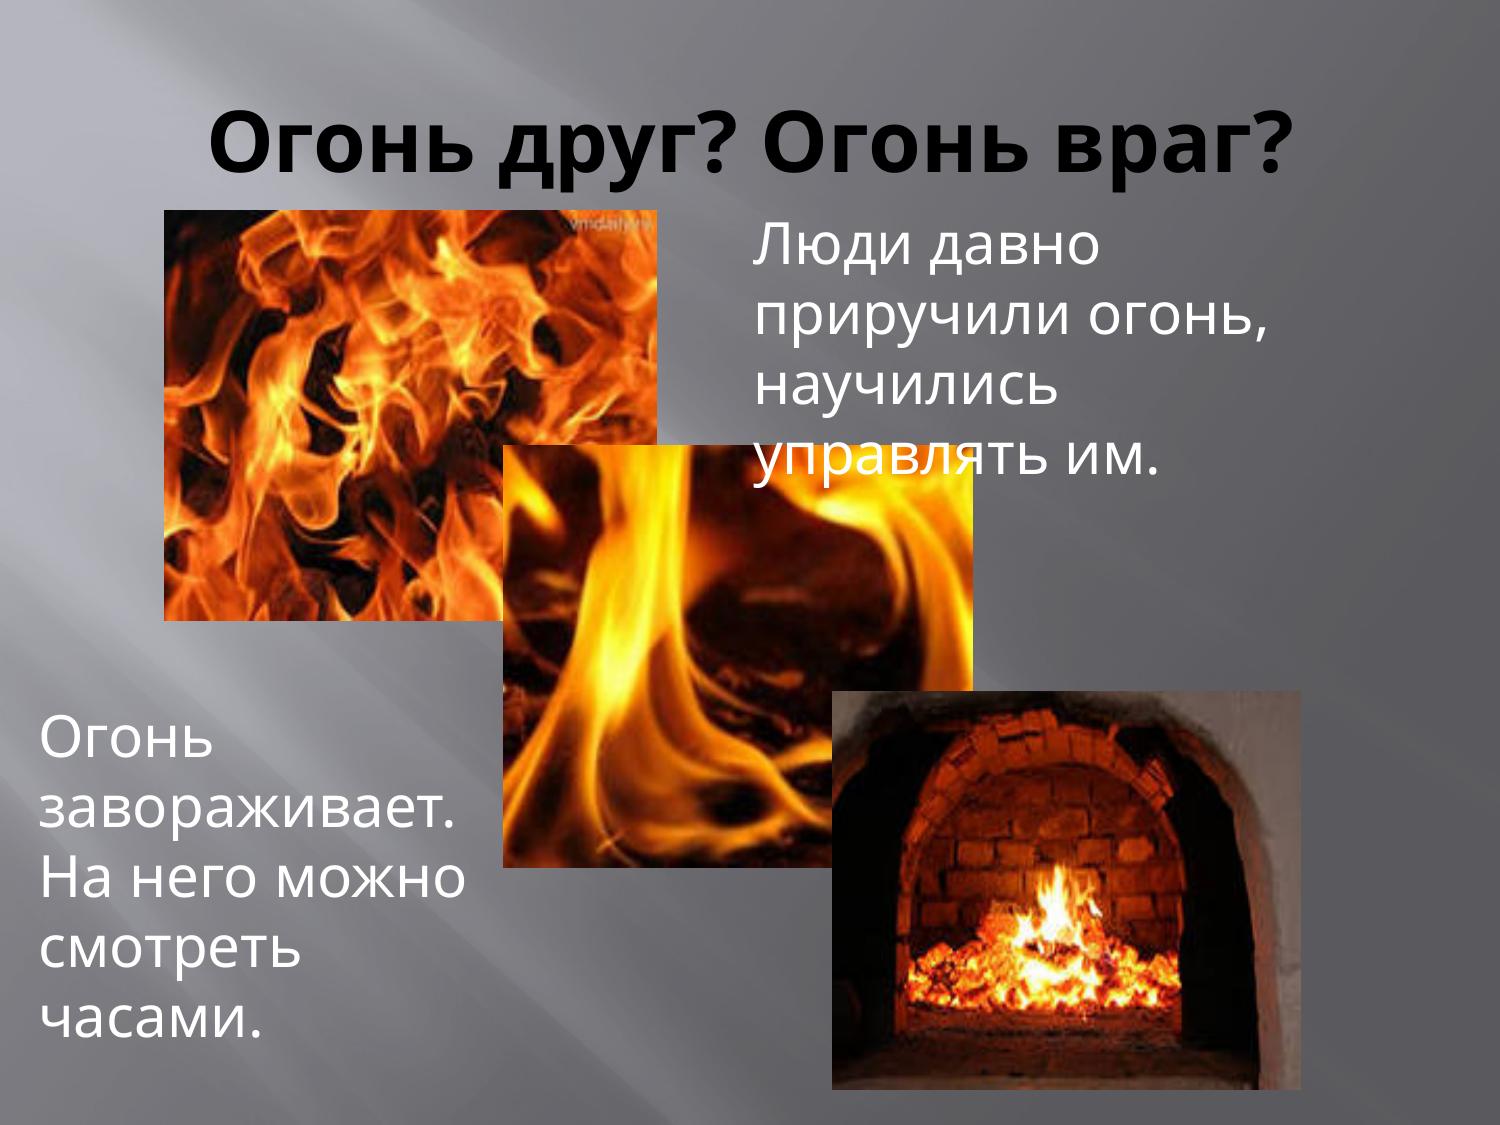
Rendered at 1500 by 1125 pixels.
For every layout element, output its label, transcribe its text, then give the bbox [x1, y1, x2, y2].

picture [503, 445, 1301, 1091]
text_box Люди давно приручили огонь, научились управлять им. [738, 199, 1360, 494]
title Огонь друг? Огонь враг? [75, 45, 1425, 233]
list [163, 210, 657, 622]
text_box Огонь завораживает. На него можно смотреть часами. [23, 691, 504, 1057]
